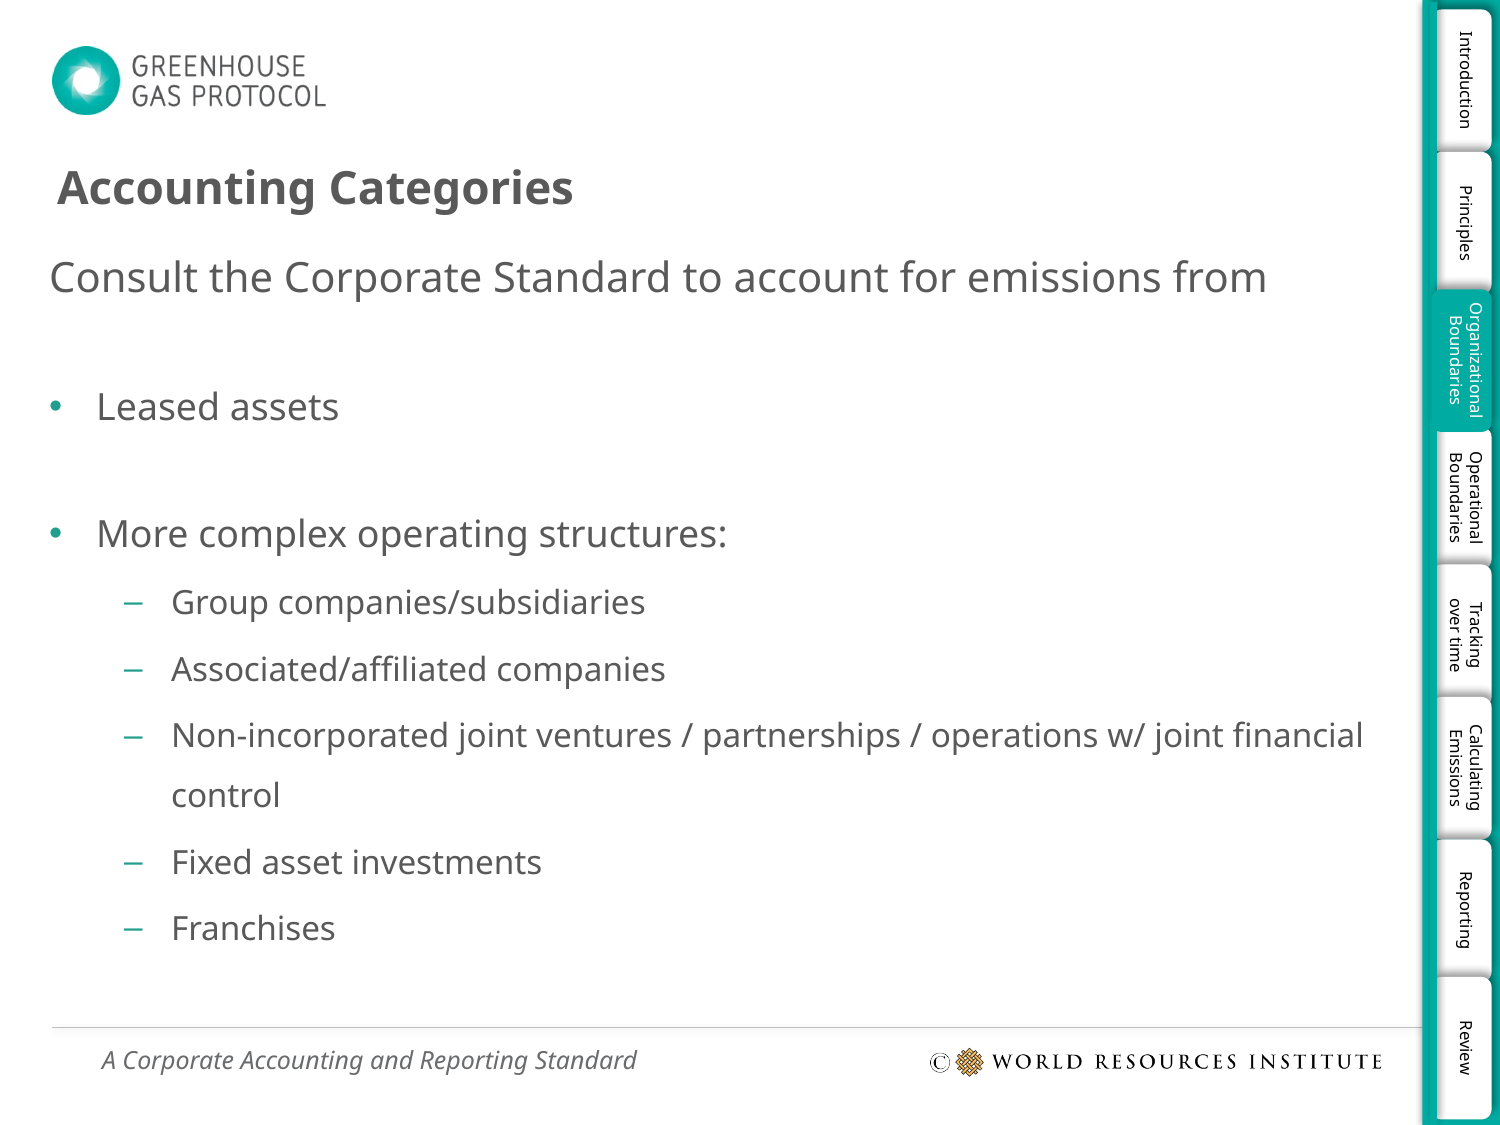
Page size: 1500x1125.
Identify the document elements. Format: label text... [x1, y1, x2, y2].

list Consult the Corporate Standard to account for emissions from Leased assets More complex operating structures: Group companies/subsidiaries Associated/affiliated companies Non-incorporated joint ventures / partnerships / operations w/ joint financial control Fixed asset investments Franchises [34, 243, 1399, 1005]
picture [52, 46, 326, 115]
picture [911, 1035, 1386, 1083]
title Accounting Categories [42, 143, 1430, 230]
